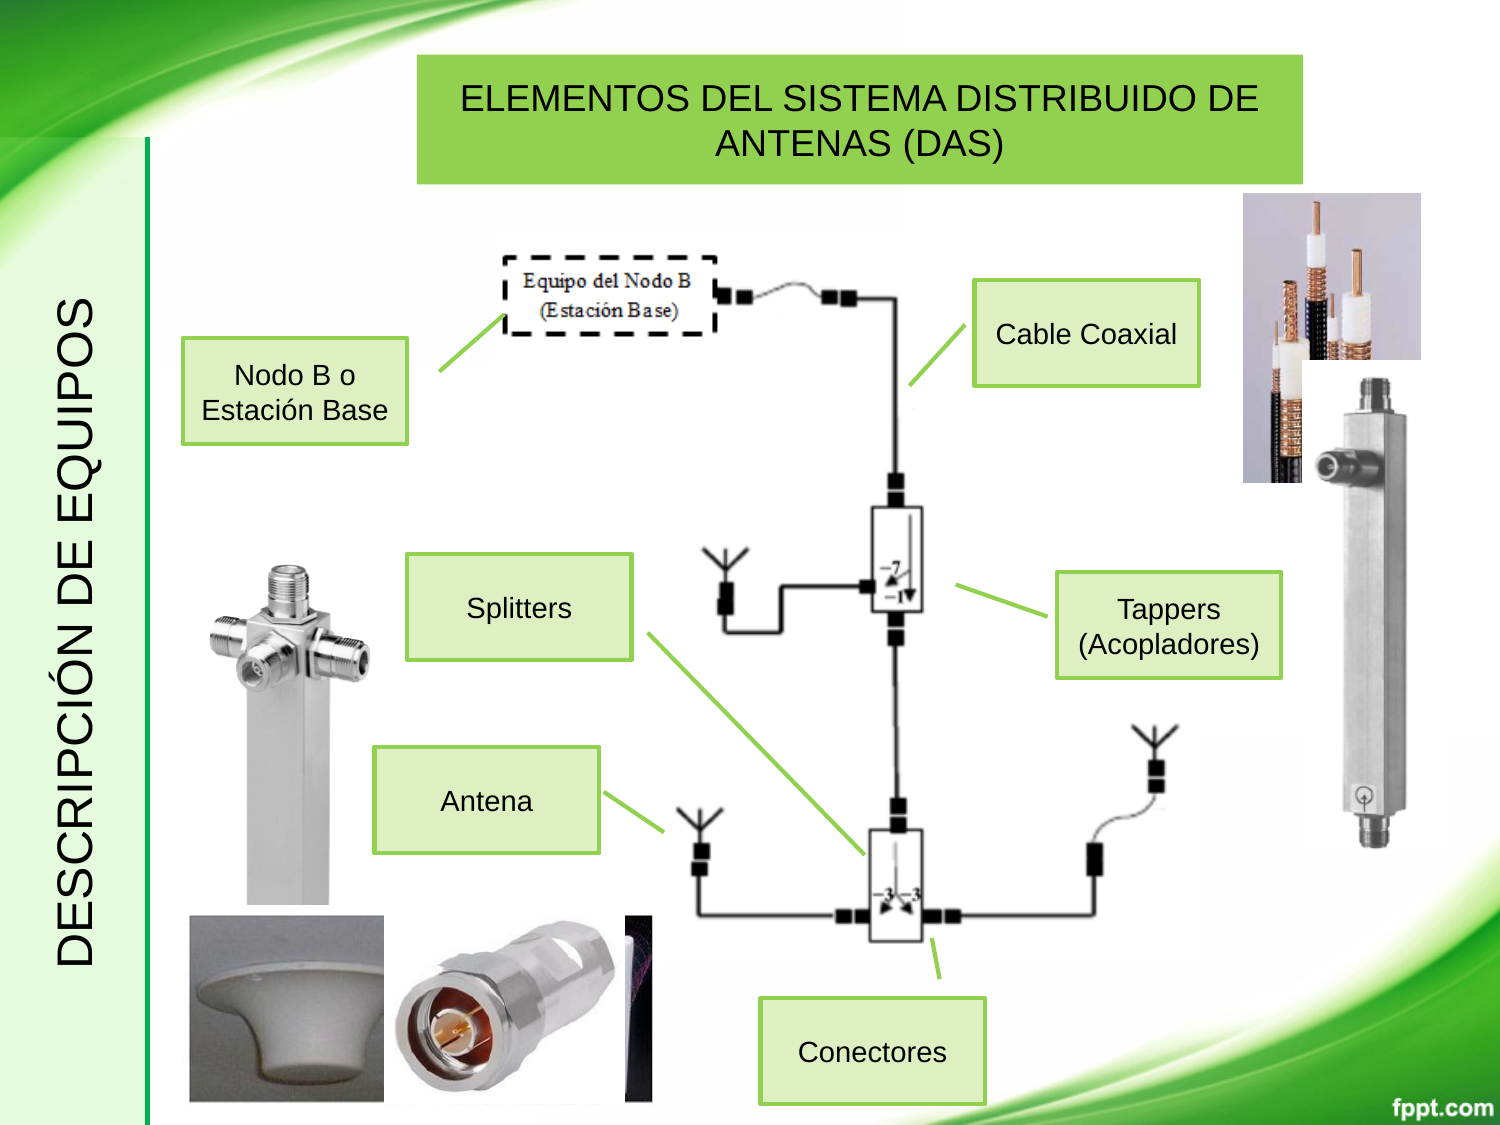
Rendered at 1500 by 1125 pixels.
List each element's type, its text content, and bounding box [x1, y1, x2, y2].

text_box Nodo B o Estación Base [181, 336, 409, 446]
text_box Conectores [758, 996, 987, 1106]
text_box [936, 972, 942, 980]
text_box DESCRIPCIÓN DE EQUIPOS [0, 135, 150, 1125]
picture [0, 0, 1500, 1125]
text_box Tappers (Acopladores) [1204, 570, 1283, 680]
text_box ELEMENTOS DEL SISTEMA DISTRIBUIDO DE ANTENAS (DAS) [415, 52, 1305, 186]
text_box Nodo B o Estación Base [437, 329, 484, 374]
text_box Splitters [405, 552, 484, 662]
text_box Antena [399, 745, 484, 855]
